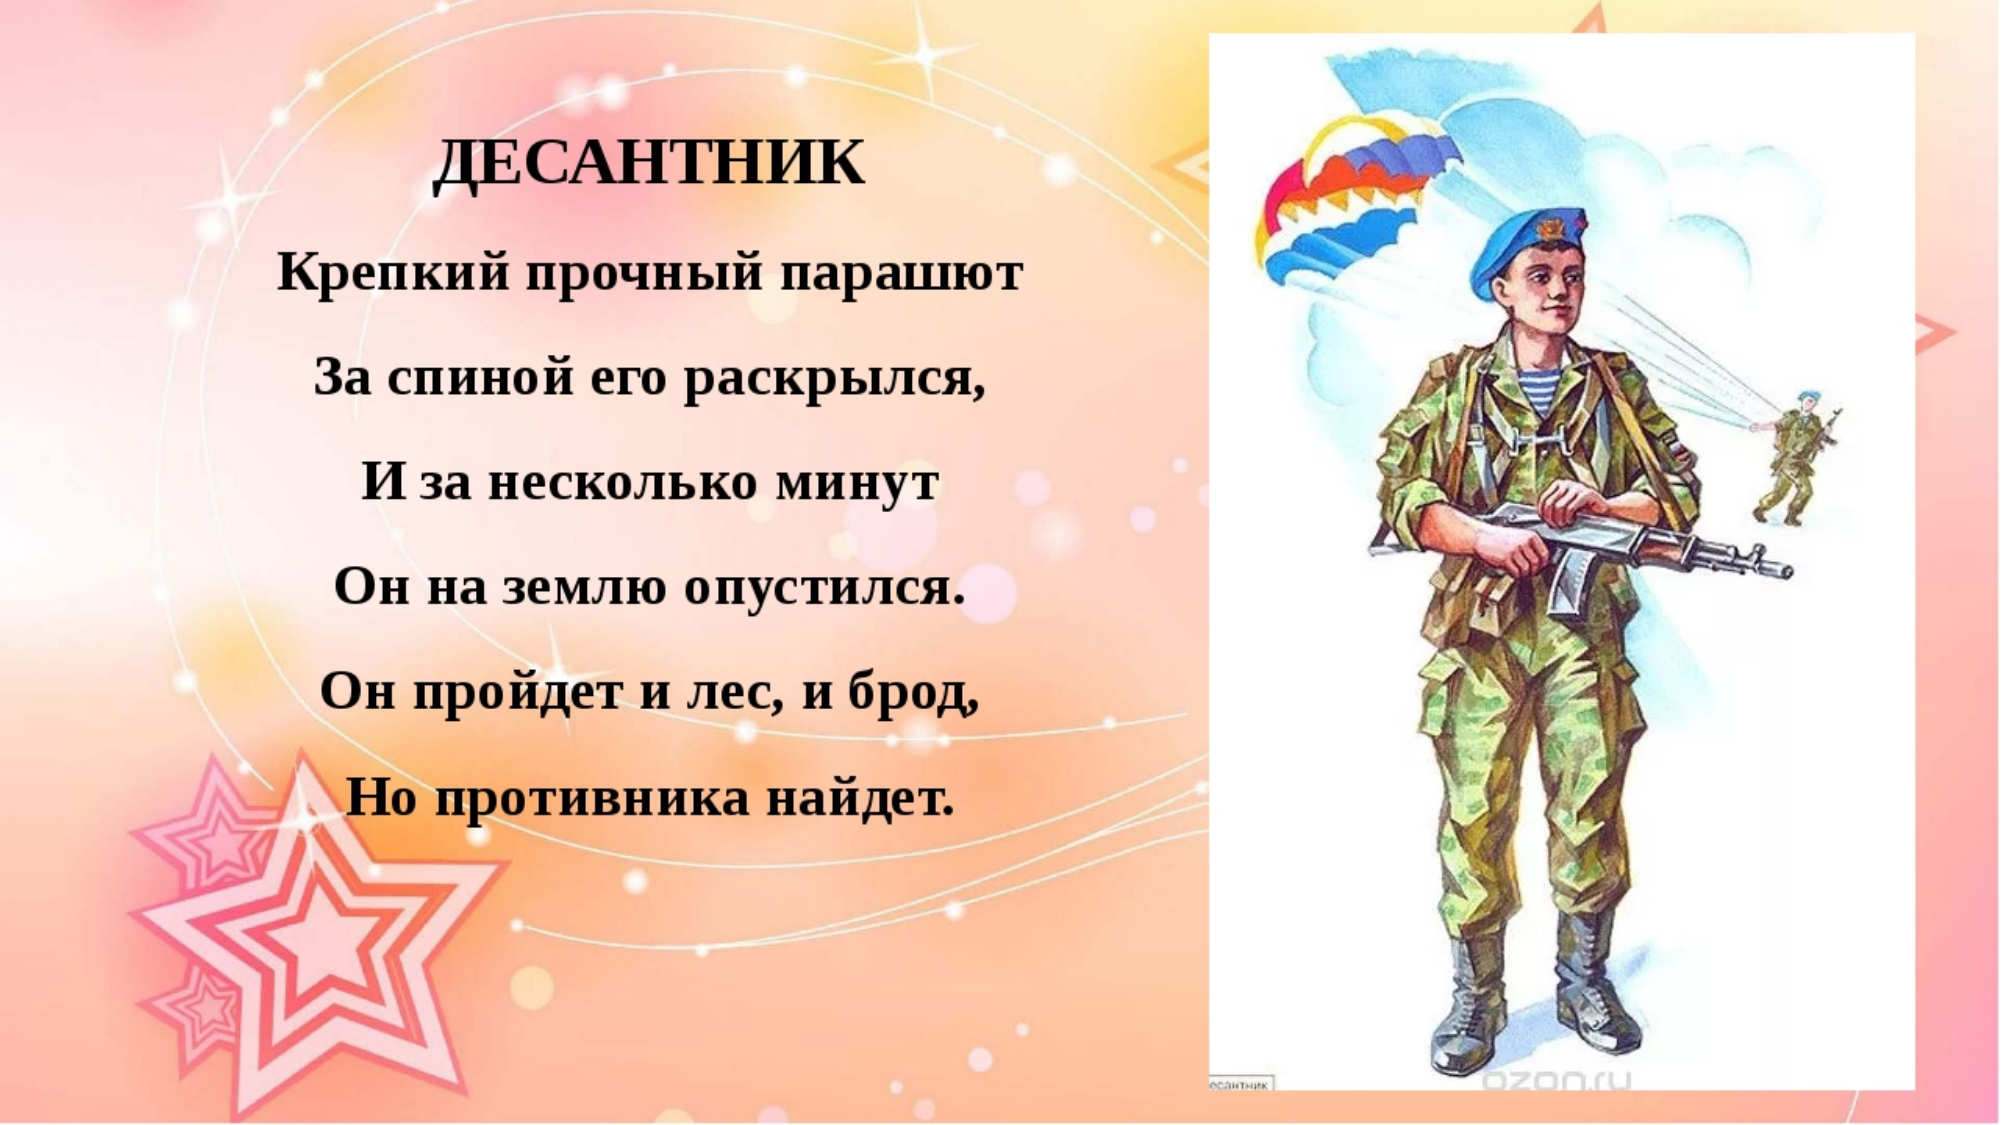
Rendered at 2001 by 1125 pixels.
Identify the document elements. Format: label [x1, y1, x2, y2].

list [0, 0, 2000, 1125]
